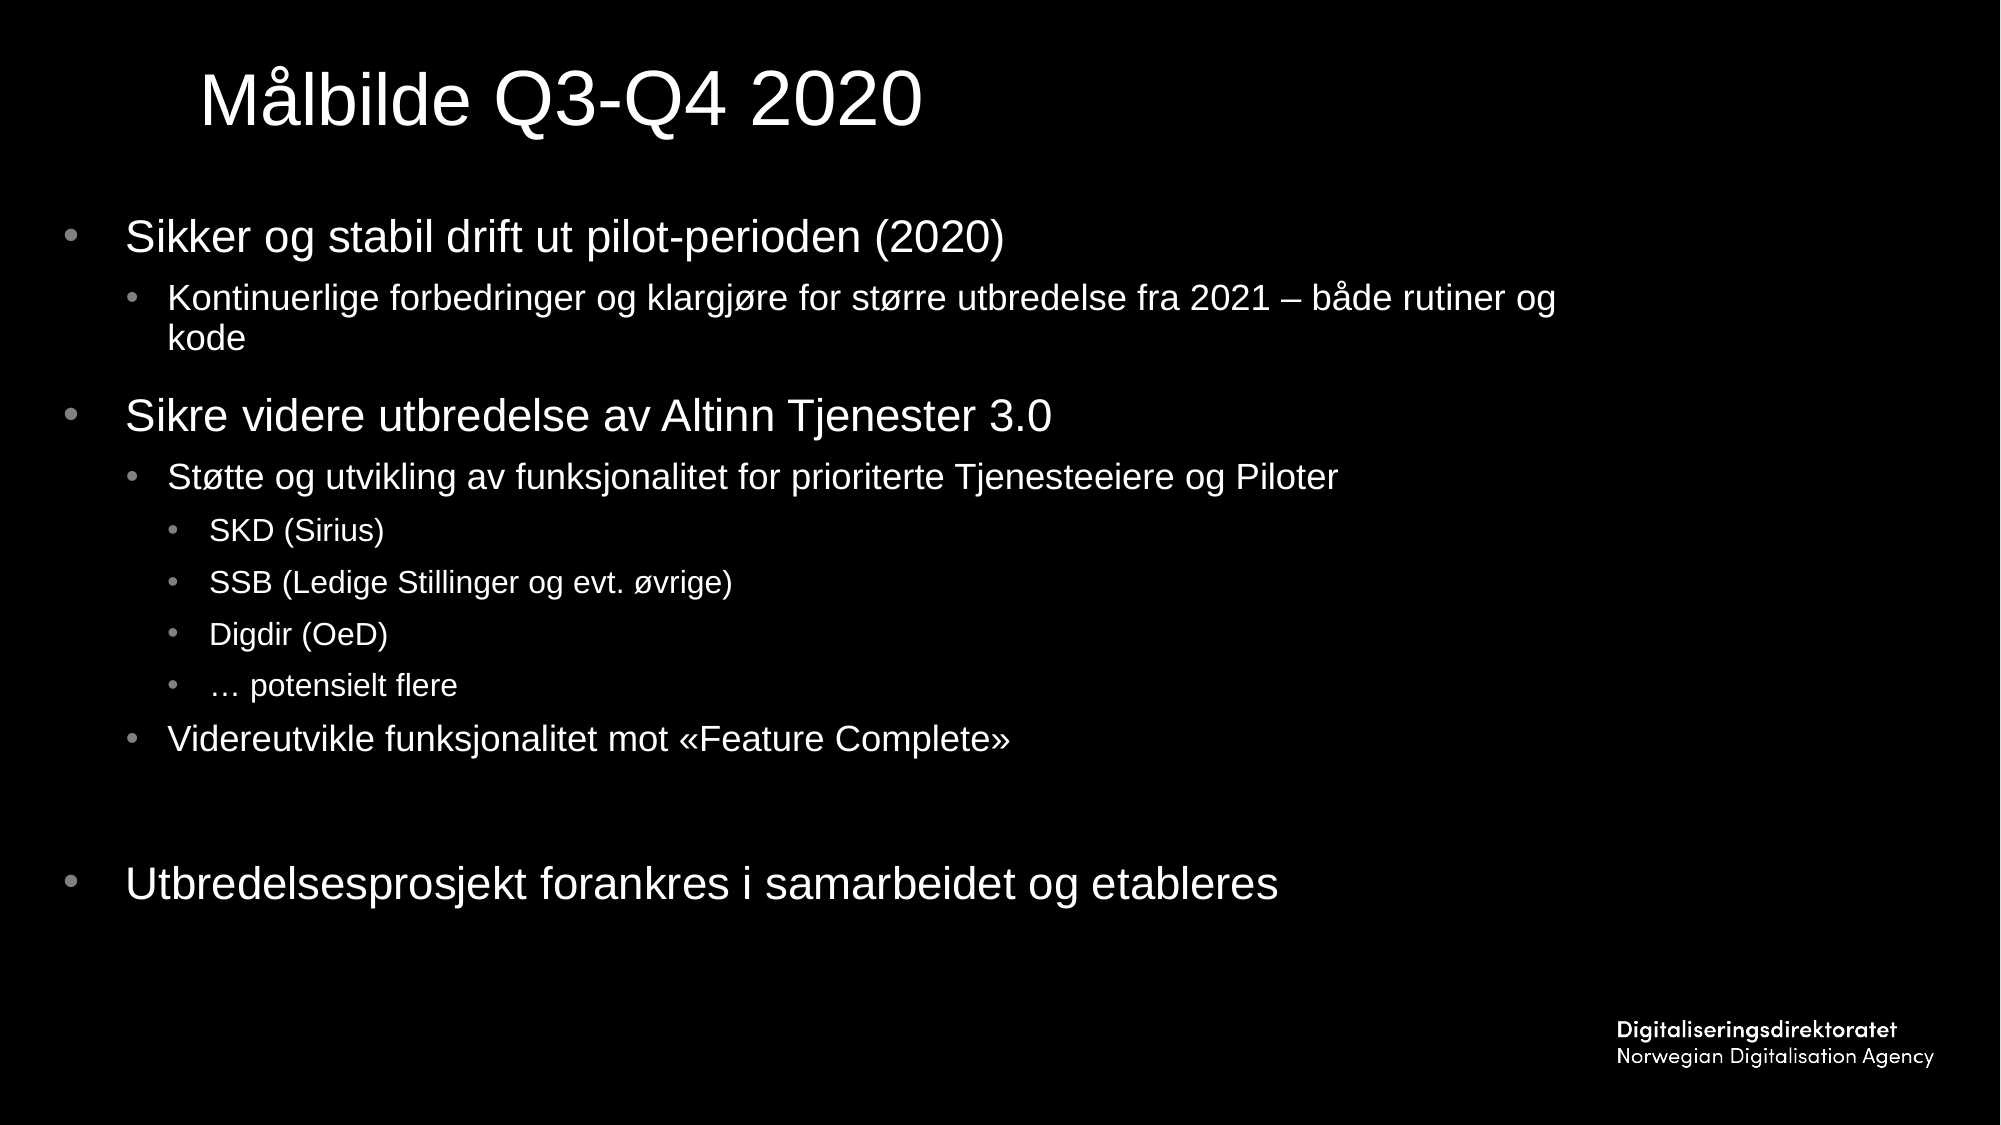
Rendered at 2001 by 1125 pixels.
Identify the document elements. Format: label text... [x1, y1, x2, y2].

title Målbilde Q3-Q4 2020 [199, 57, 1776, 143]
picture [1618, 1020, 1934, 1068]
list Sikker og stabil drift ut pilot-perioden (2020) Kontinuerlige forbedringer og klargjøre for større utbredelse fra 2021 – både rutiner og kode Sikre videre utbredelse av Altinn Tjenester 3.0 Støtte og utvikling av funksjonalitet for prioriterte Tjenesteeiere og Piloter SKD (Sirius) SSB (Ledige Stillinger og evt. øvrige) Digdir (OeD) … potensielt flere Videreutvikle funksjonalitet mot «Feature Complete» Utbredelsesprosjekt forankres i samarbeidet og etableres [63, 207, 1640, 918]
